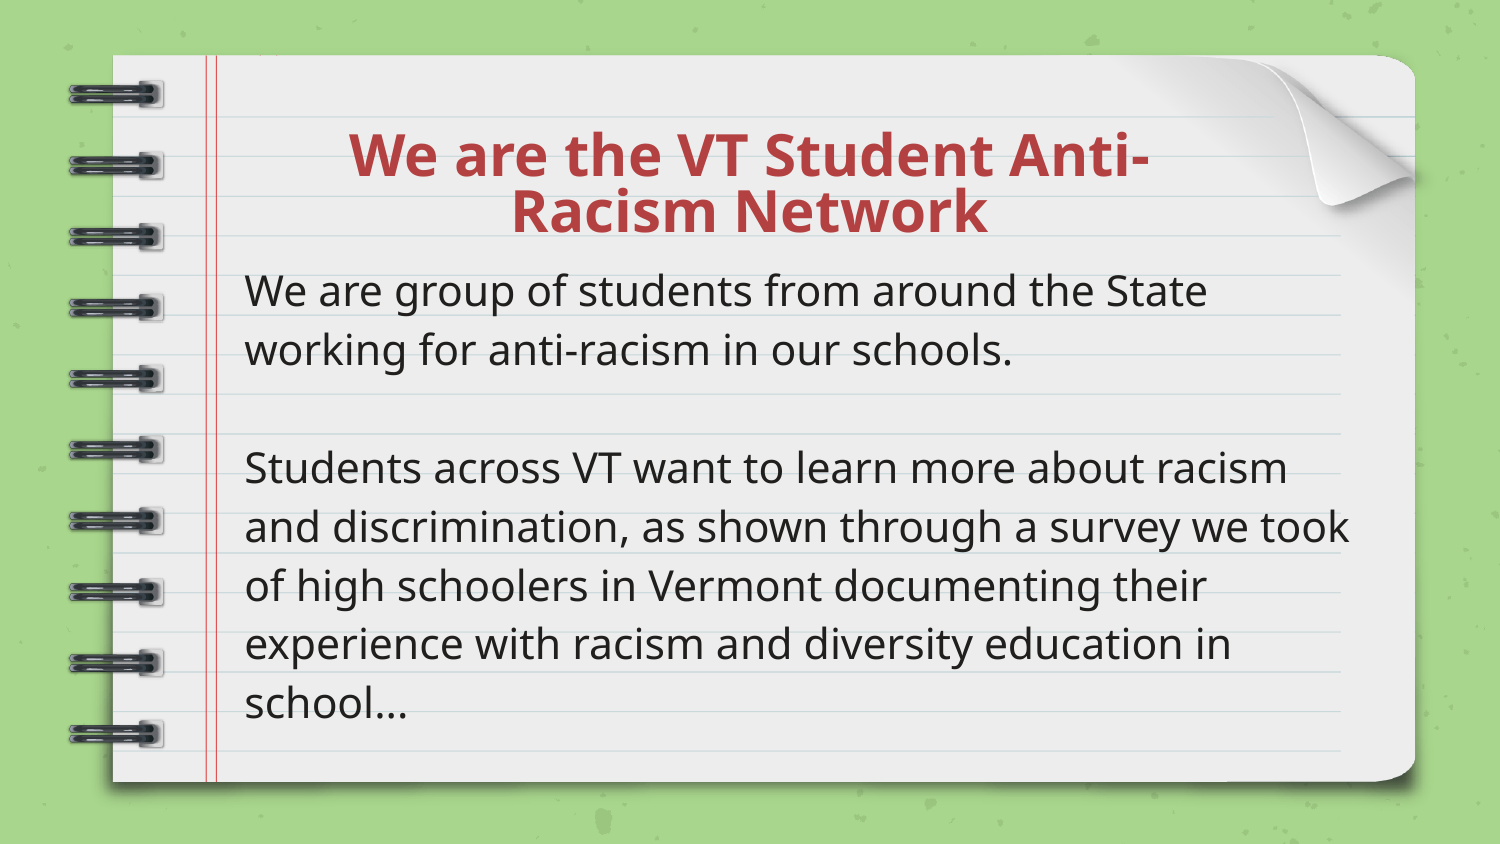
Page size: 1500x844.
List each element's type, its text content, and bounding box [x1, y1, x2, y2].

list We are group of students from around the State working for anti-racism in our schools. Students across VT want to learn more about racism and discrimination, as shown through a survey we took of high schoolers in Vermont documenting their experience with racism and diversity education in school... [229, 241, 1372, 744]
title We are the VT Student Anti-Racism Network [301, 116, 1199, 211]
picture [63, 22, 1437, 822]
